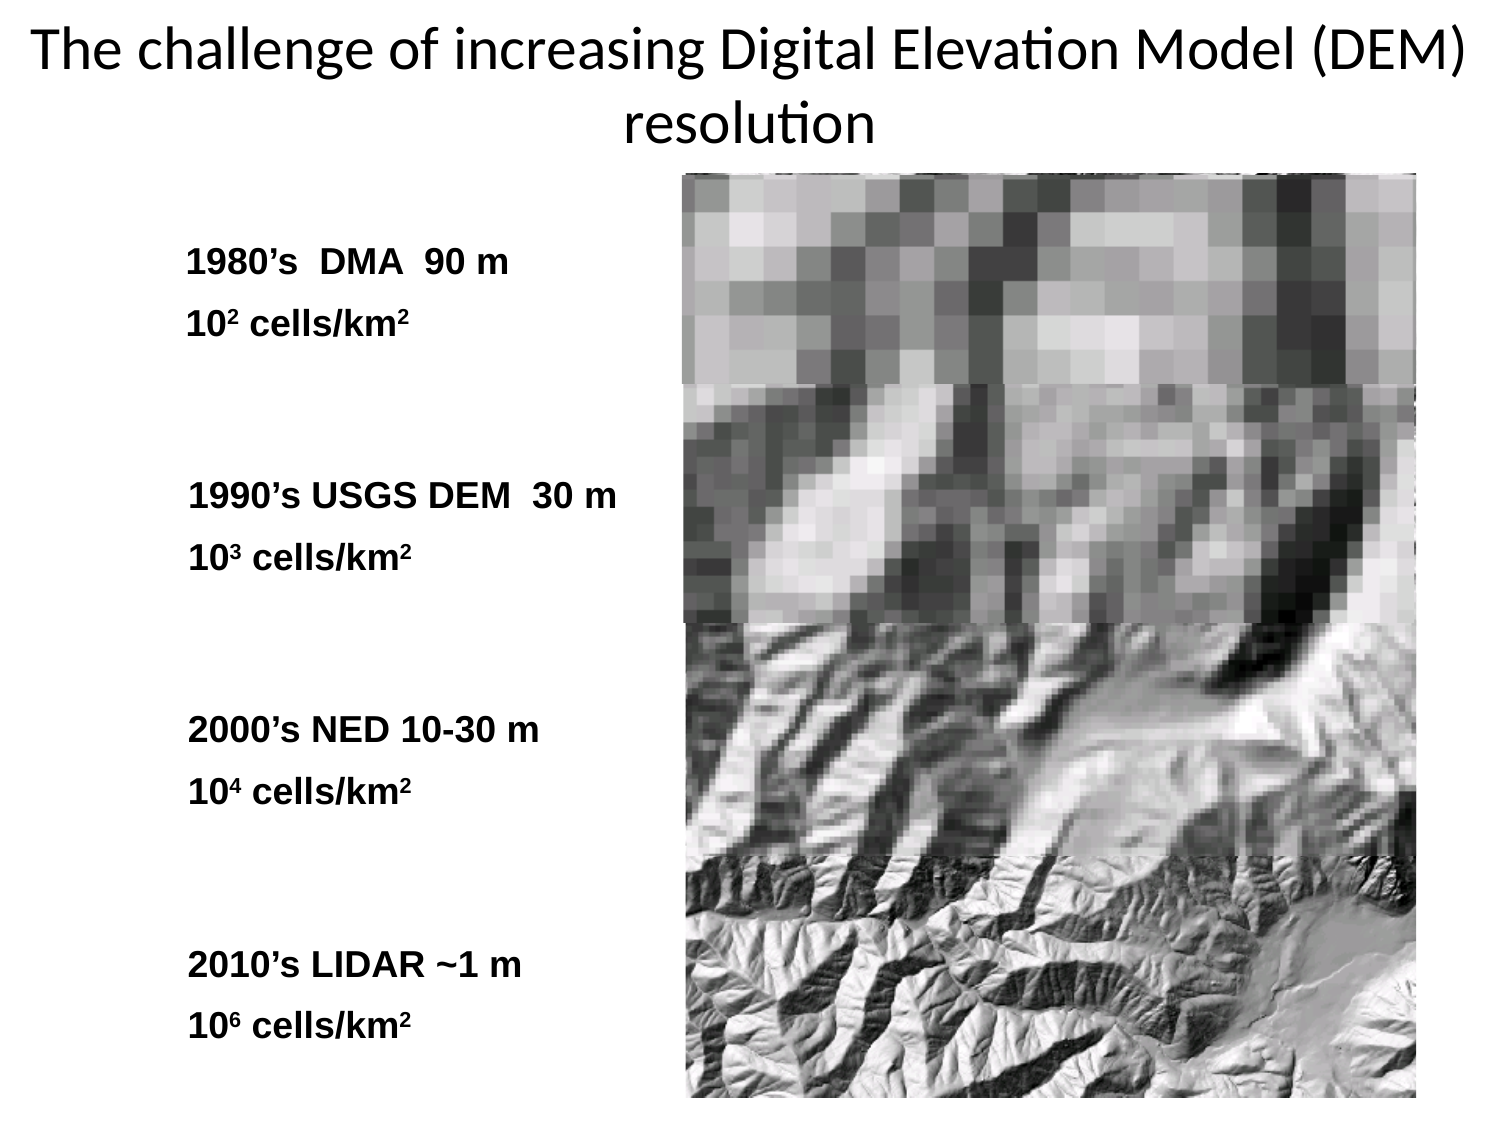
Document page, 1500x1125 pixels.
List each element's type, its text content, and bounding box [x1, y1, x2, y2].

title The challenge of increasing Digital Elevation Model (DEM) resolution [0, 0, 1500, 164]
text_box 1980’s DMA 90 m 102 cells/km2 [170, 229, 563, 351]
text_box 2000’s NED 10-30 m 104 cells/km2 [173, 697, 555, 820]
text_box 2010’s LIDAR ~1 m 106 cells/km2 [172, 932, 538, 1054]
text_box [681, 173, 1417, 1098]
text_box 1990’s USGS DEM 30 m 103 cells/km2 [173, 463, 633, 586]
